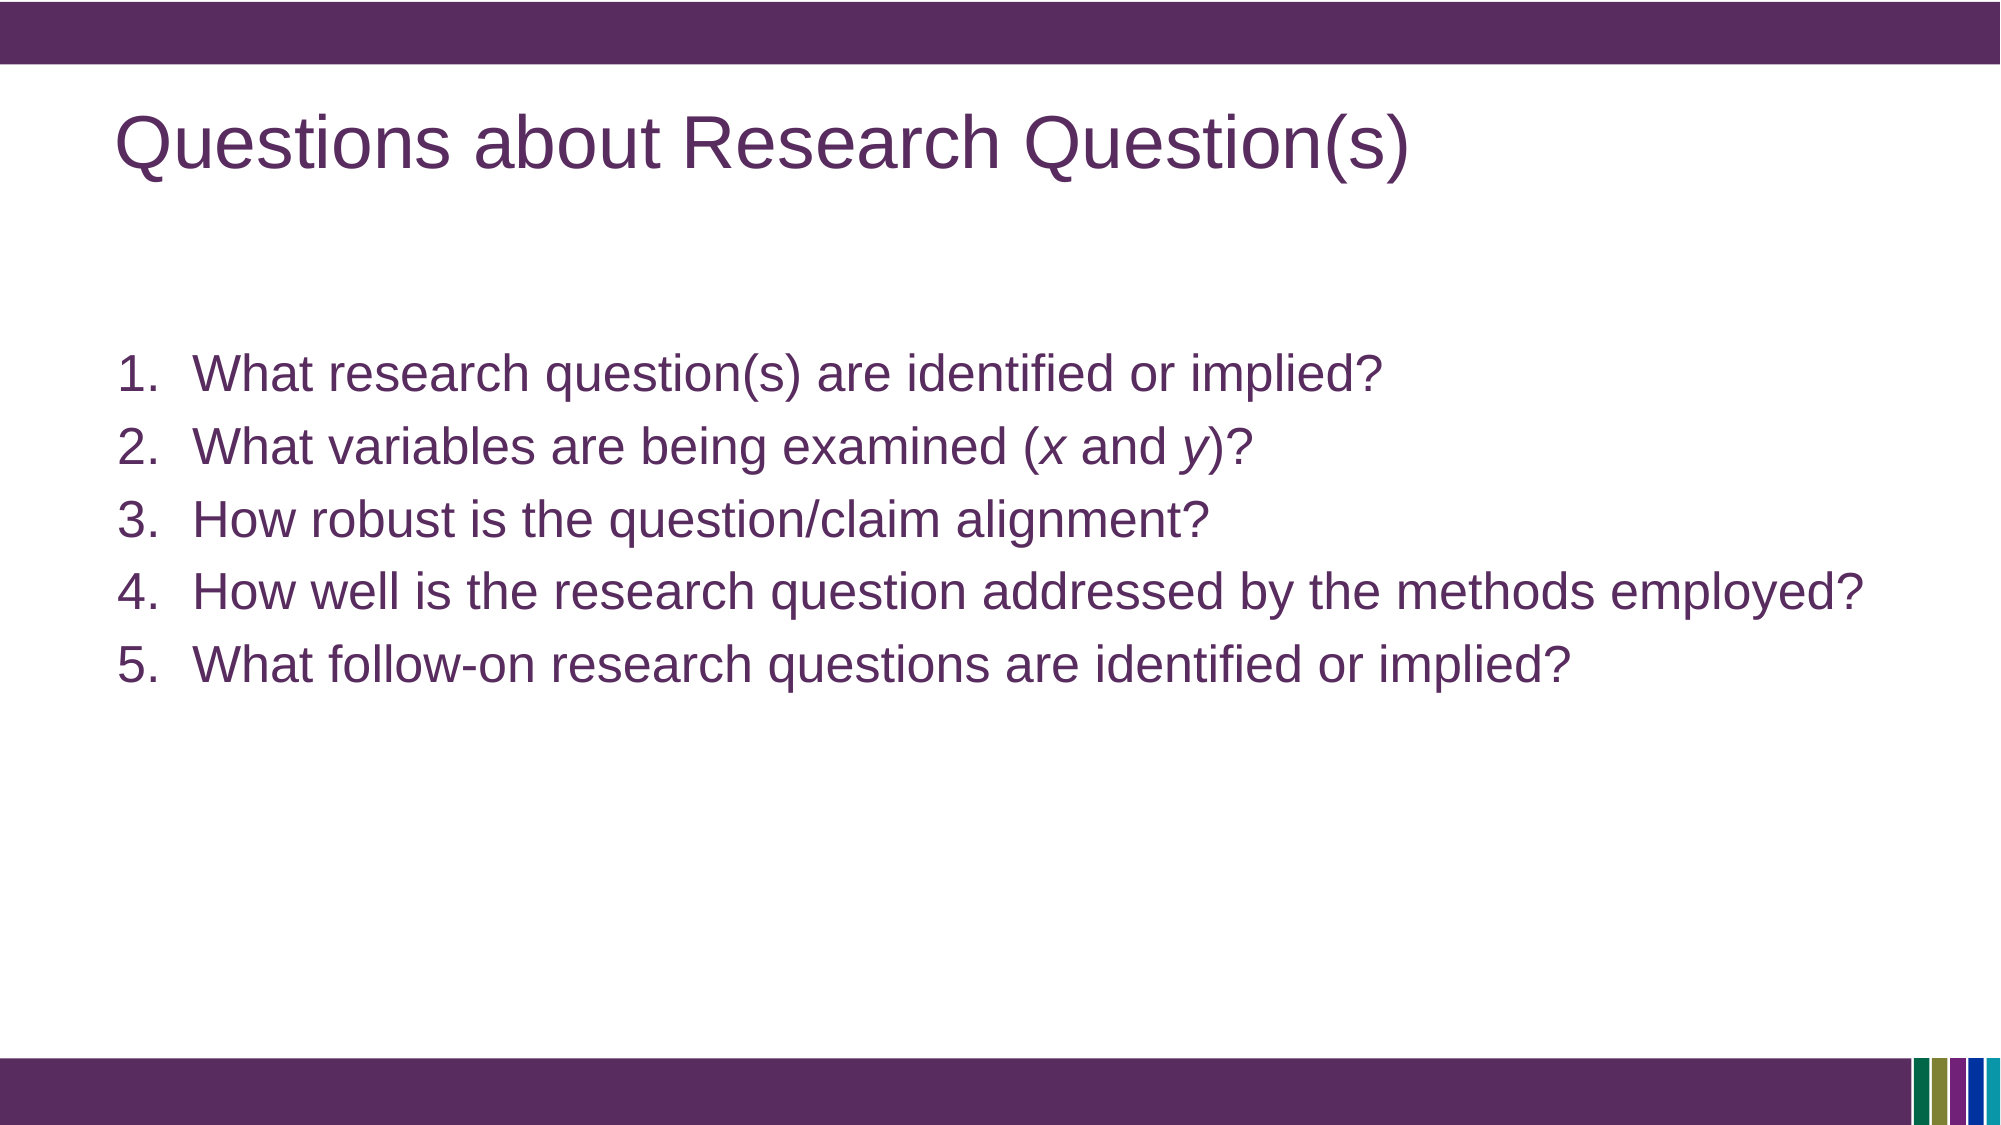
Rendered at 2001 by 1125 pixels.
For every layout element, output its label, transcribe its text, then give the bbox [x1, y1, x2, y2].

text_box What research question(s) are identified or implied? What variables are being examined (x and y)? How robust is the question/claim alignment? How well is the research question addressed by the methods employed? What follow-on research questions are identified or implied? [102, 258, 1900, 1013]
title Questions about Research Question(s) [99, 45, 1900, 233]
